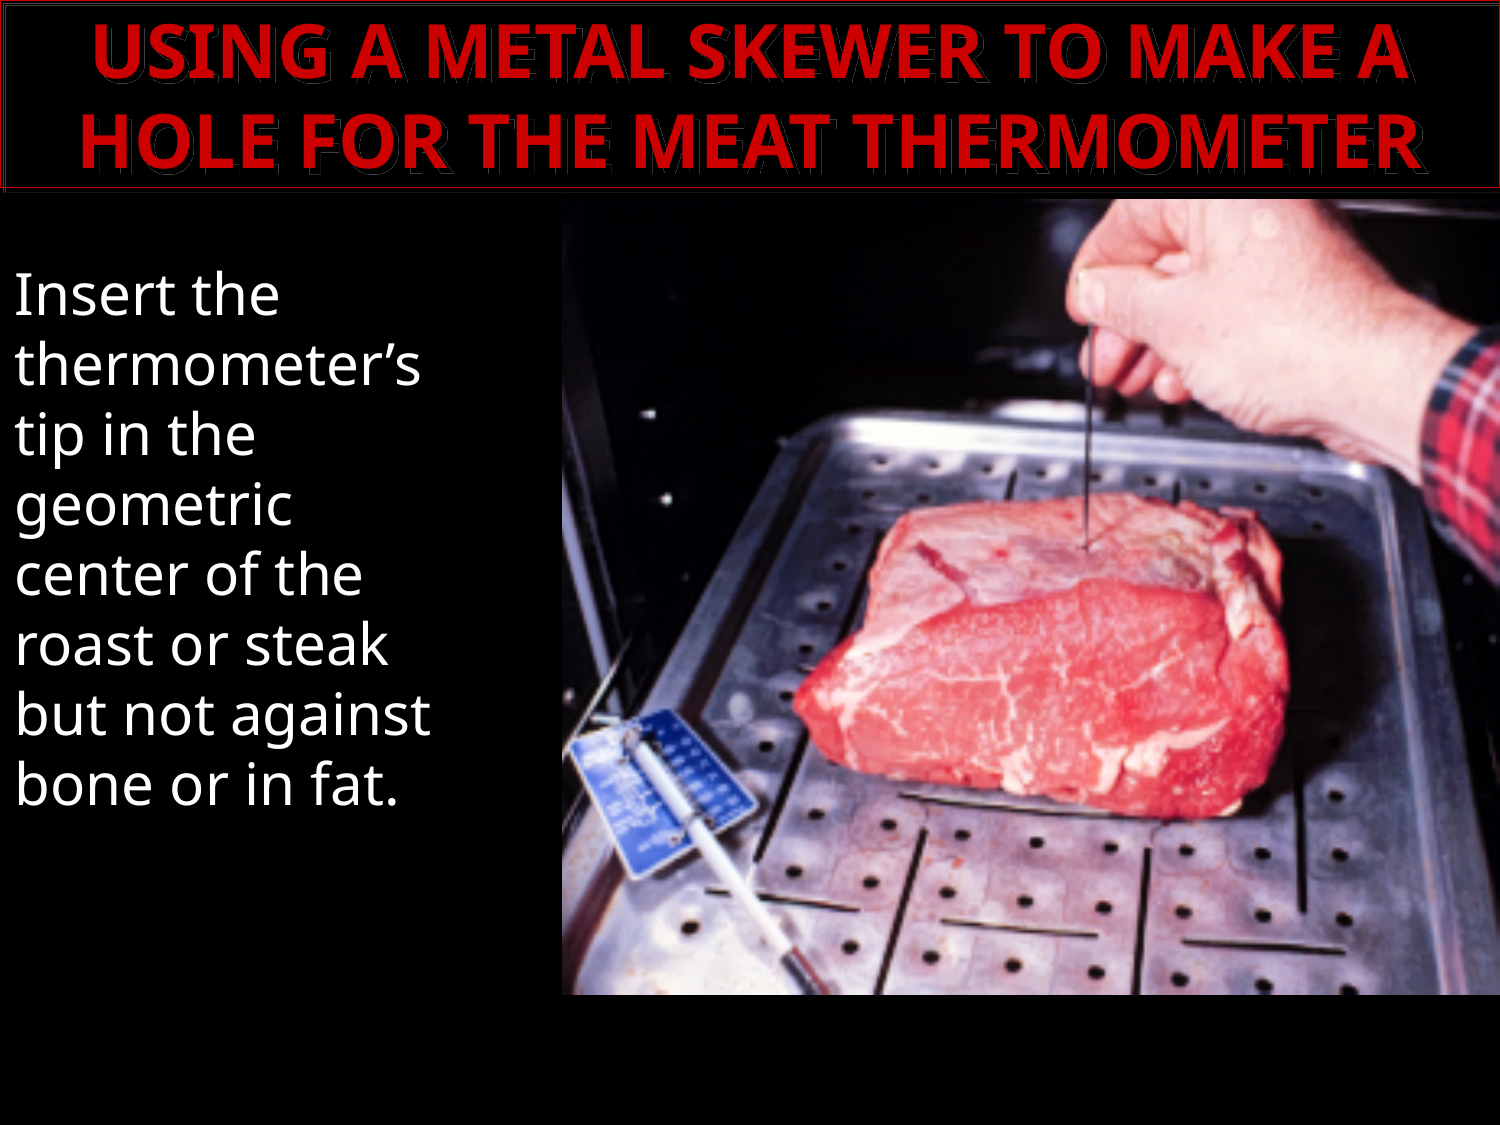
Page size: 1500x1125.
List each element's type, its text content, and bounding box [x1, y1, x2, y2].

title USING A METAL SKEWER TO MAKE A HOLE FOR THE MEAT THERMOMETER [0, 0, 1500, 188]
text_box Insert the thermometer’s tip in the geometric center of the roast or steak but not against bone or in fat. [0, 249, 488, 825]
picture [562, 199, 1500, 995]
